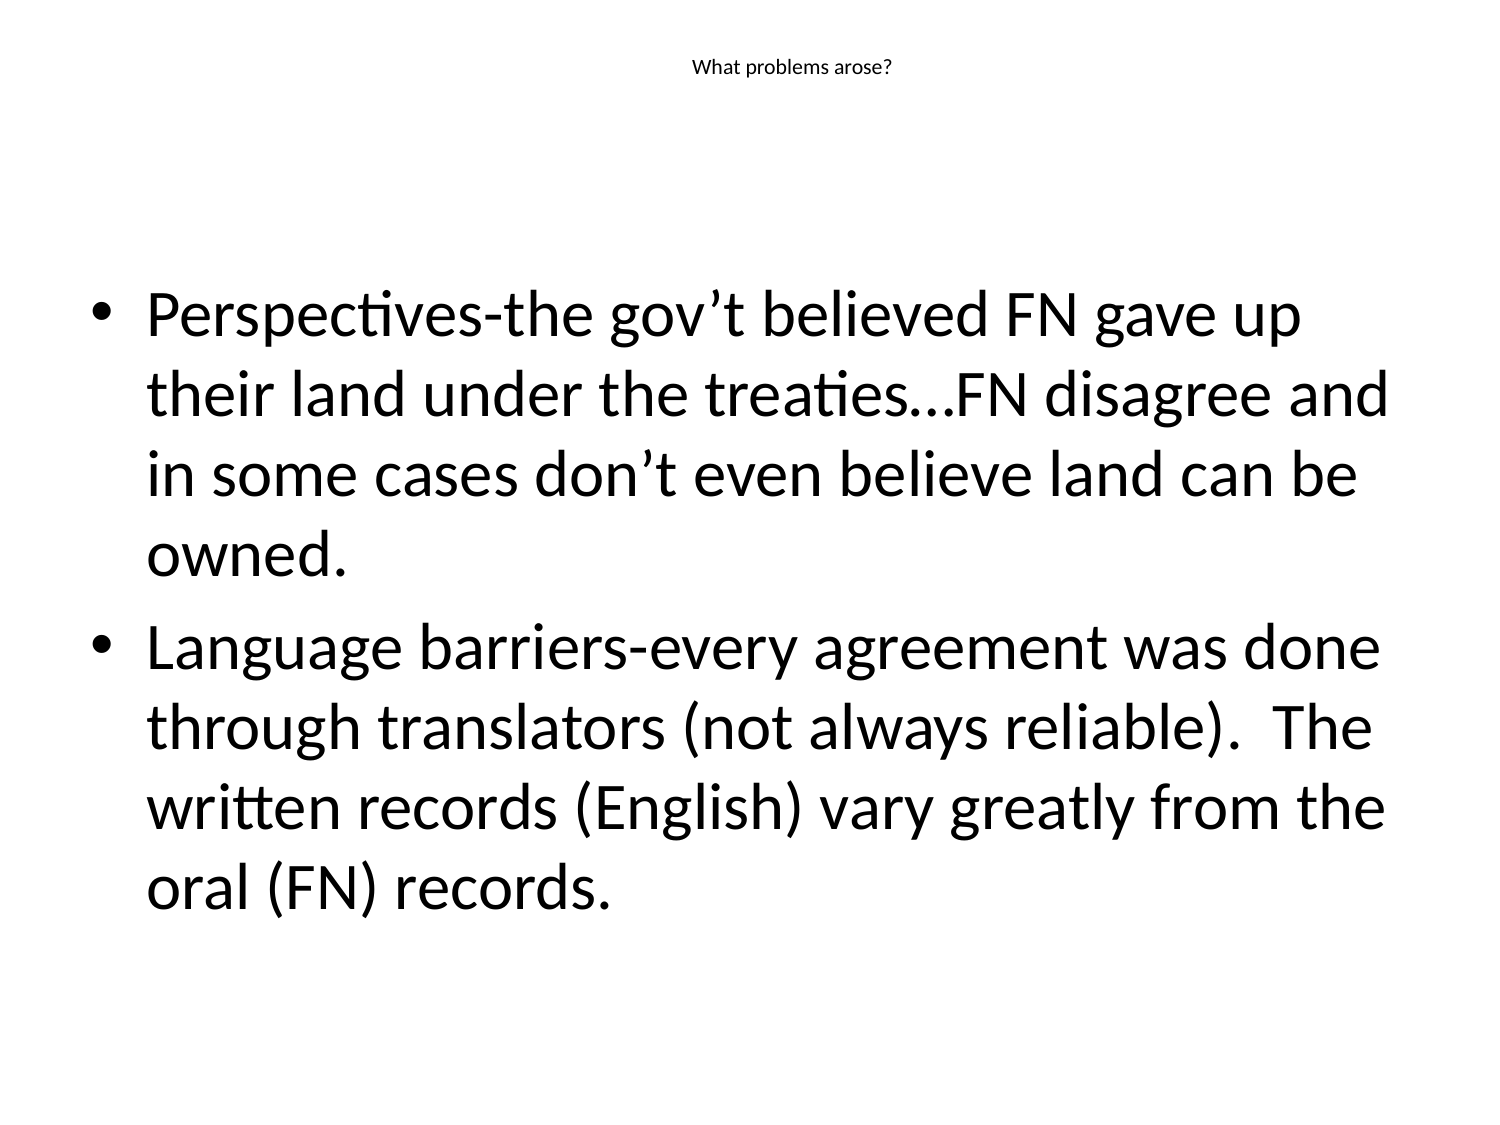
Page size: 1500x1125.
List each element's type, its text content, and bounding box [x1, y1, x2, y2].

list Perspectives-the gov’t believed FN gave up their land under the treaties…FN disagree and in some cases don’t even believe land can be owned. Language barriers-every agreement was done through translators (not always reliable). The written records (English) vary greatly from the oral (FN) records. [75, 262, 1425, 1005]
title What problems arose? [160, 45, 1425, 114]
